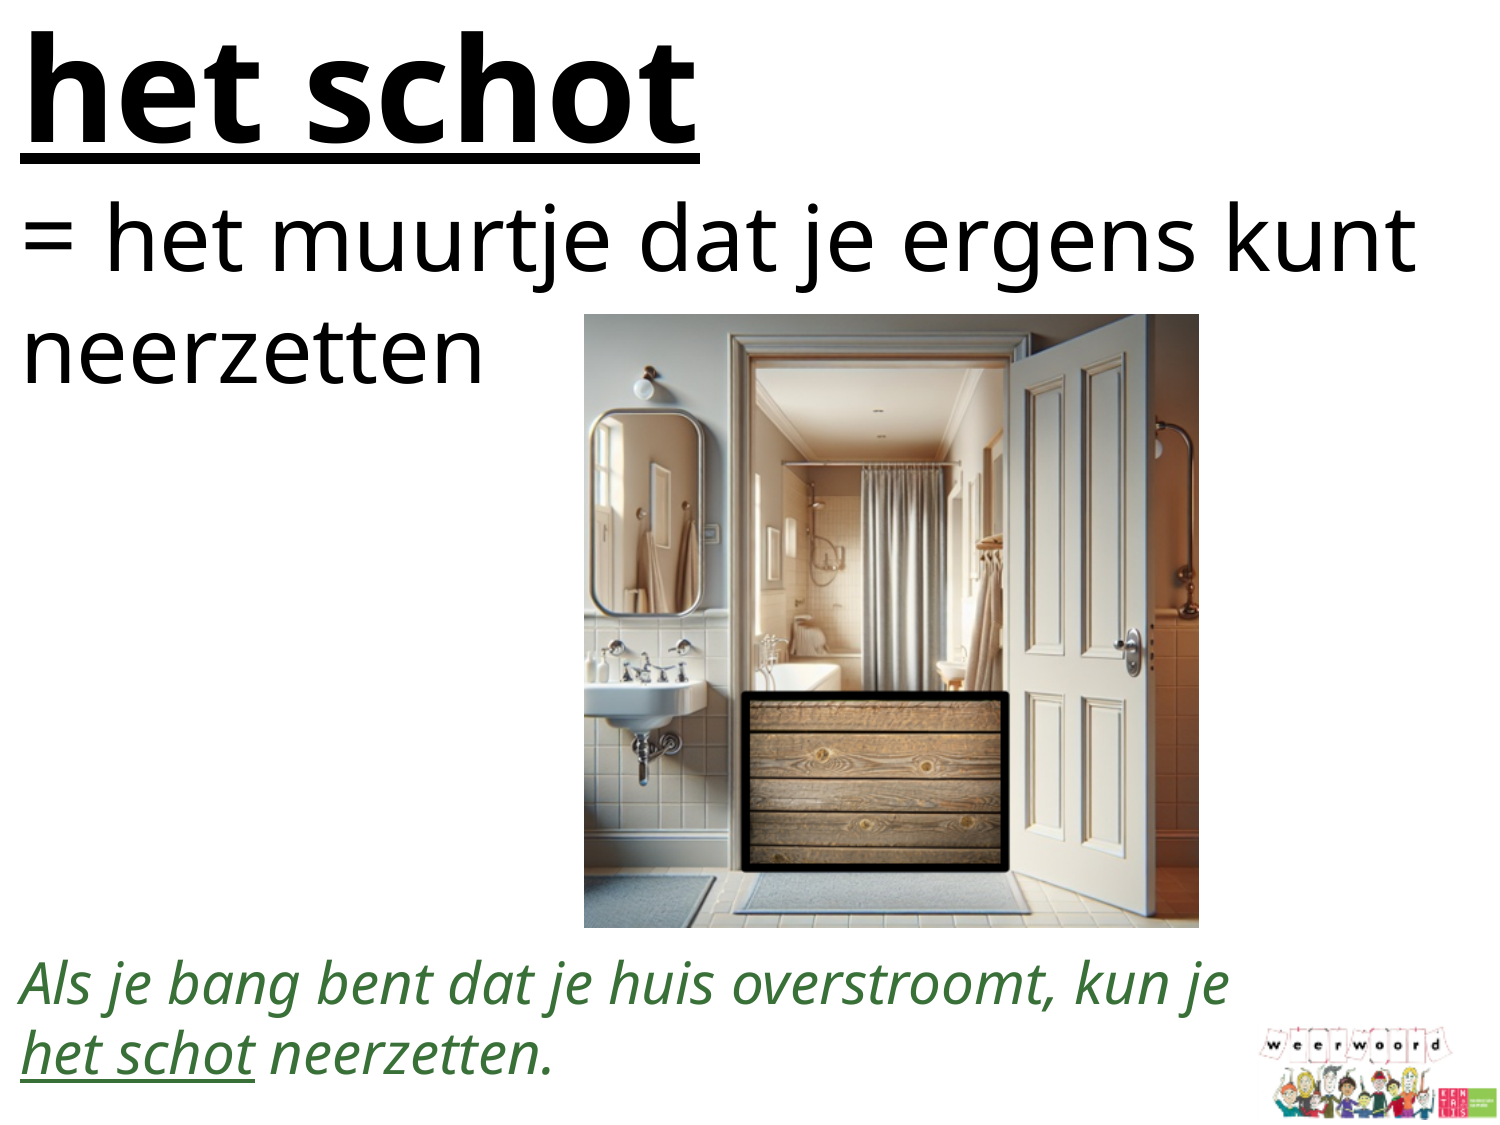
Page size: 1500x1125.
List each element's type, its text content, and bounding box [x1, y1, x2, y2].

picture [1257, 1024, 1500, 1121]
text_box het schot = het muurtje dat je ergens kunt neerzetten Als je bang bent dat je huis overstroomt, kun je het schot neerzetten. [5, 0, 1500, 1094]
picture [584, 314, 1200, 928]
